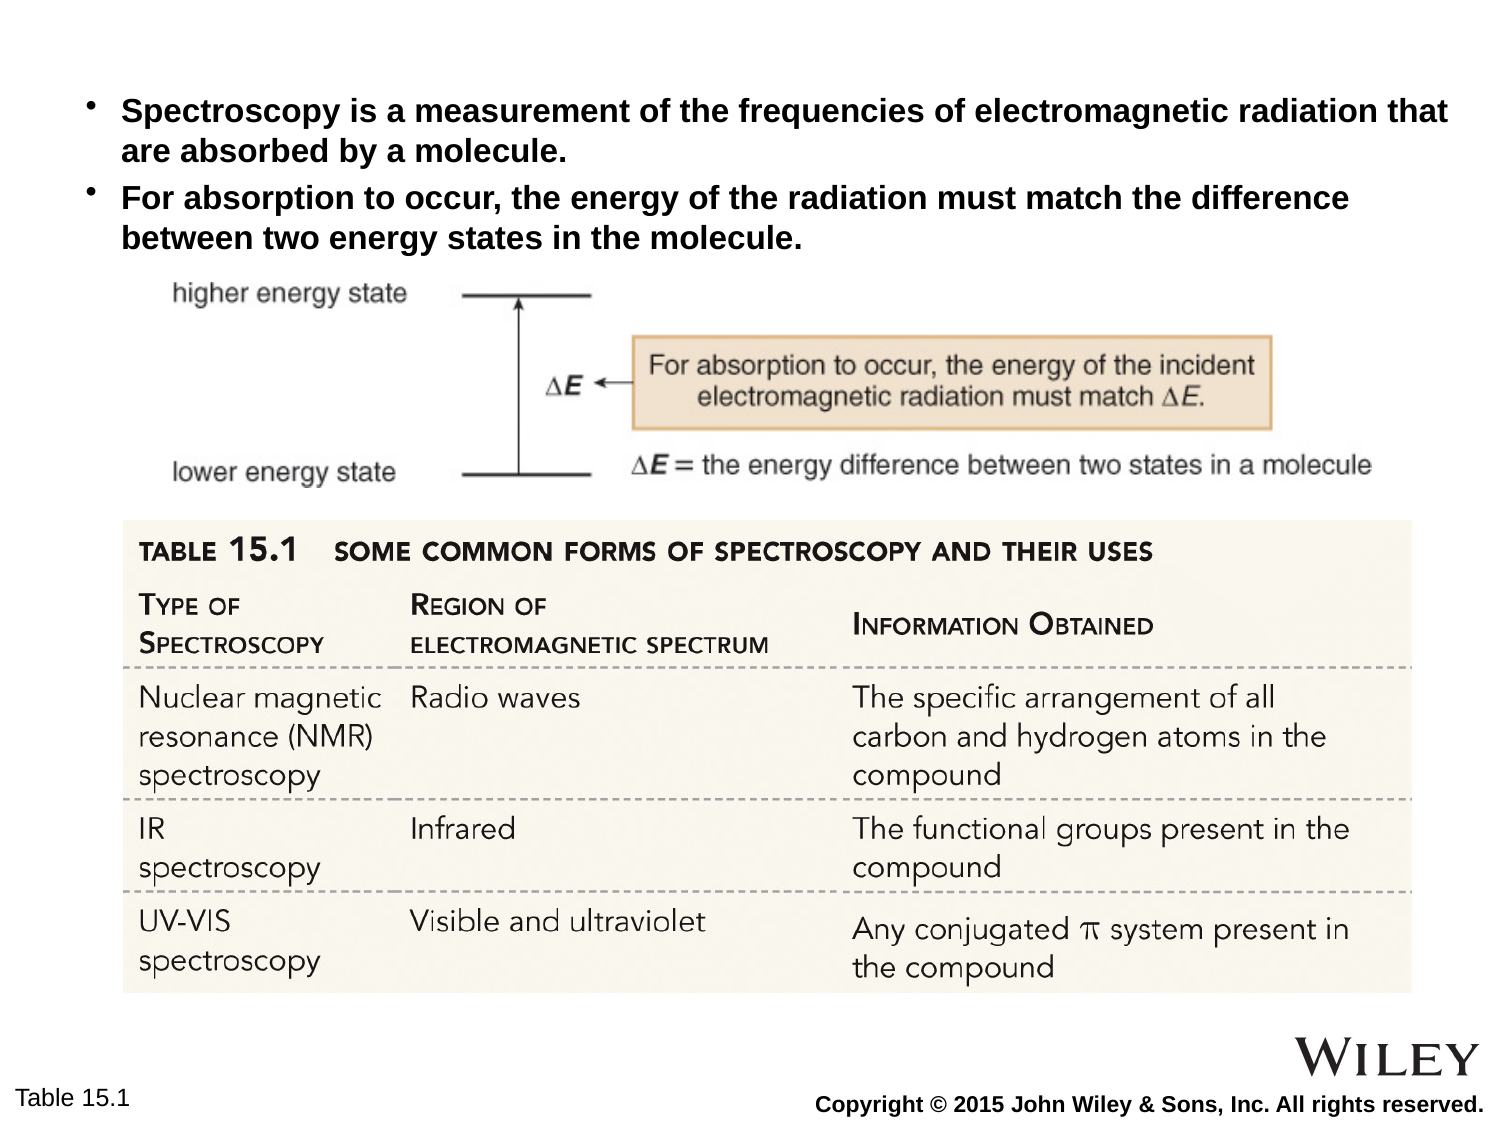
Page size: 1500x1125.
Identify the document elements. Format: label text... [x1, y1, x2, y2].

picture [1292, 1035, 1480, 1049]
text_box Table 15.1 [0, 1073, 313, 1125]
picture [113, 512, 1419, 1001]
footer Copyright © 2015 John Wiley & Sons, Inc. All rights reserved. [374, 1049, 1500, 1125]
picture [173, 282, 1372, 488]
text_box Spectroscopy is a measurement of the frequencies of electromagnetic radiation that are absorbed by a molecule. For absorption to occur, the energy of the radiation must match the difference between two energy states in the molecule. [70, 82, 1500, 264]
